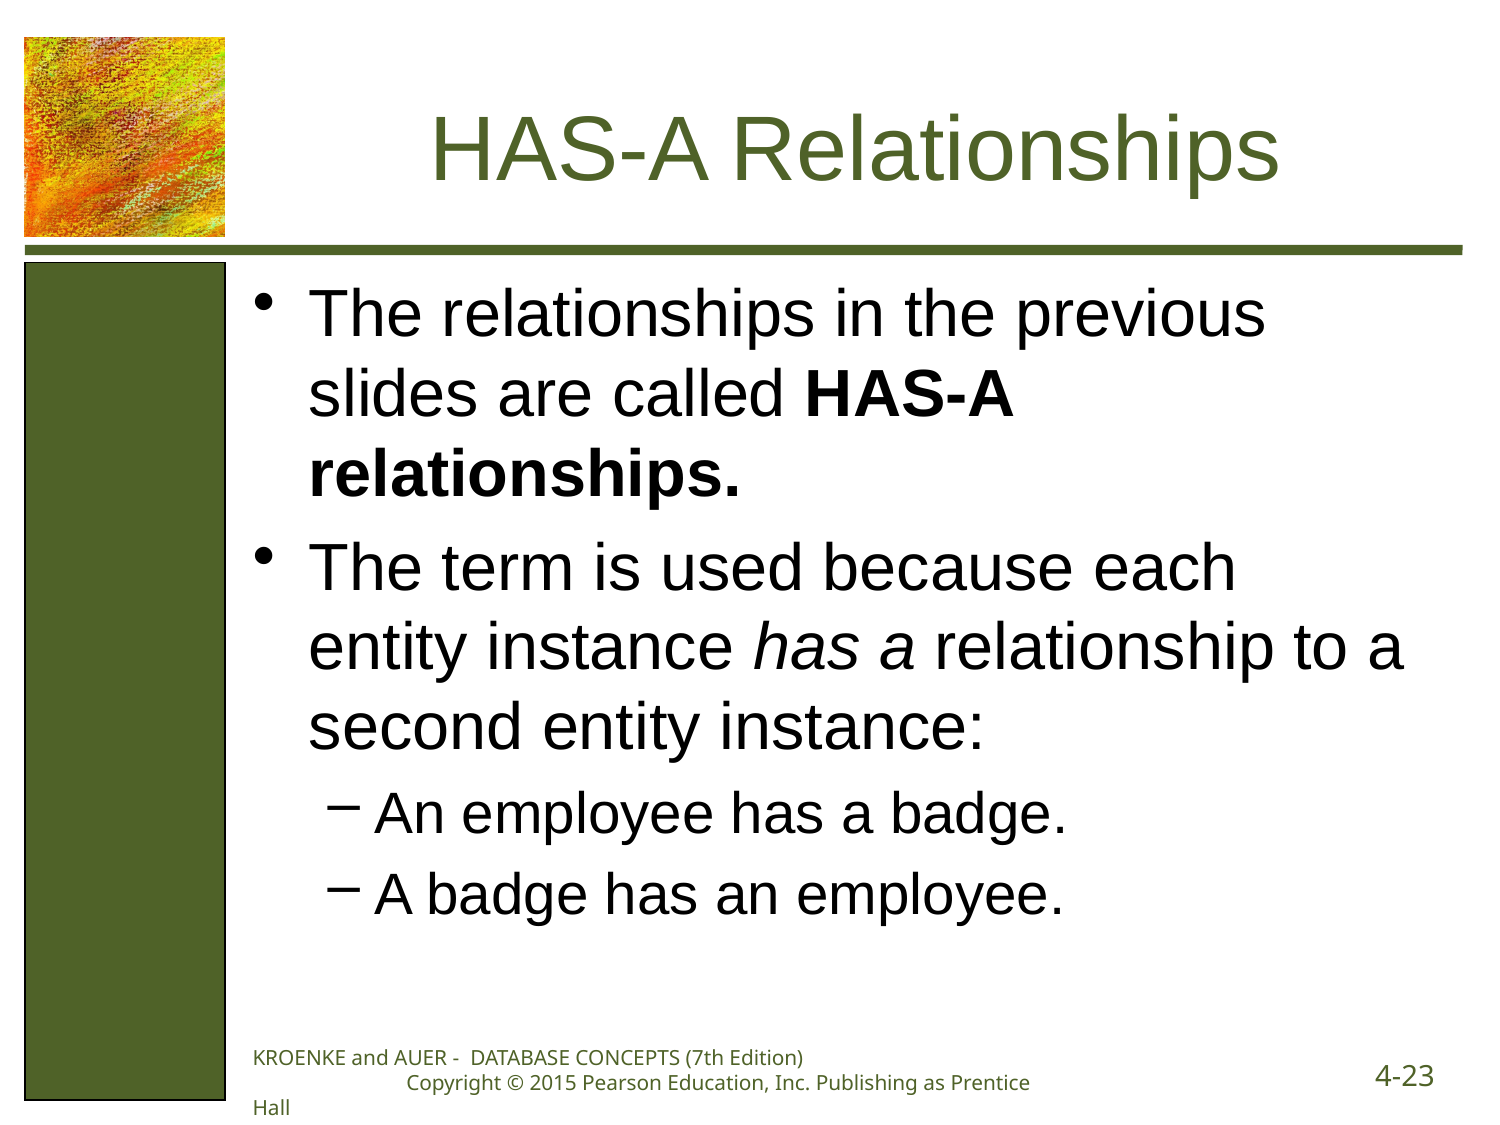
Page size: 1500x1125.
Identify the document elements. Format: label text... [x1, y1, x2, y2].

list The relationships in the previous slides are called HAS-A relationships. The term is used because each entity instance has a relationship to a second entity instance: An employee has a badge. A badge has an employee. [237, 262, 1426, 1026]
title HAS-A Relationships [262, 49, 1451, 238]
footer KROENKE and AUER - DATABASE CONCEPTS (7th Edition) Copyright © 2015 Pearson Education, Inc. Publishing as Prentice Hall [237, 1037, 1088, 1104]
picture [24, 37, 225, 237]
slide_number 4-23 [1287, 1049, 1451, 1103]
